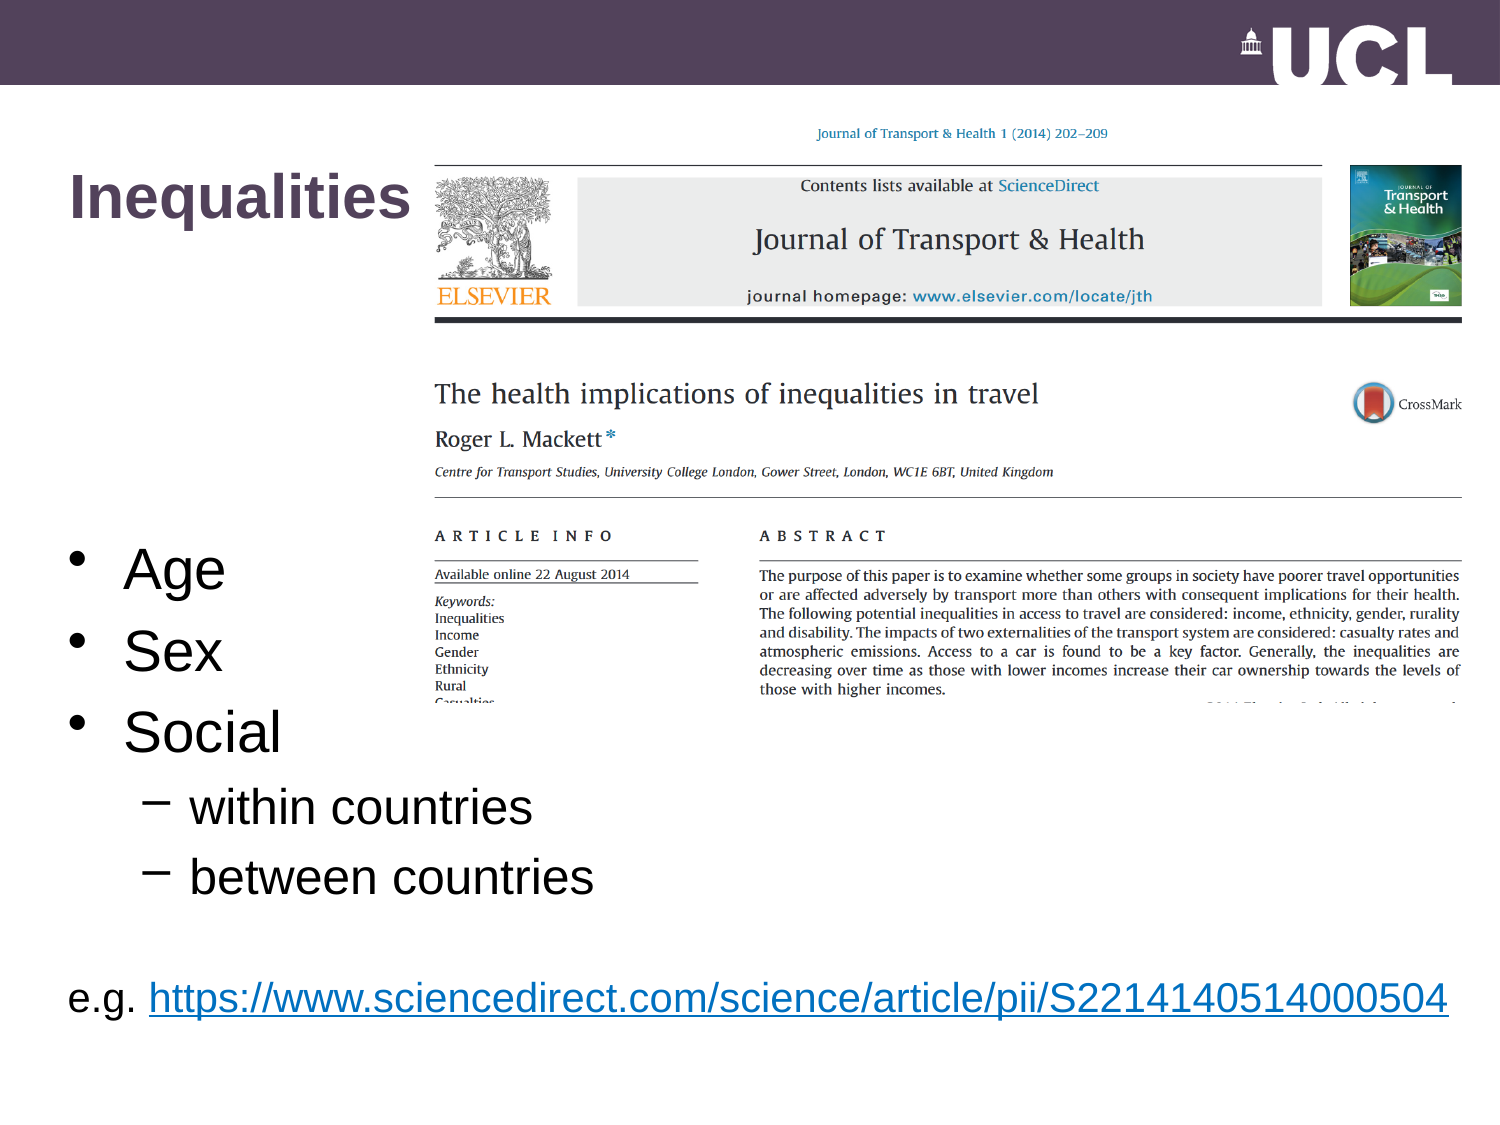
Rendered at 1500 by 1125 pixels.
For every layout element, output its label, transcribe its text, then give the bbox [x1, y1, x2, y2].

list Age Sex Social within countries between countries e.g. https://www.sciencedirect.com/science/article/pii/S2214140514000504 [52, 523, 1481, 1095]
picture [405, 101, 1500, 703]
title Inequalities [54, 148, 400, 362]
picture [0, 0, 1500, 85]
